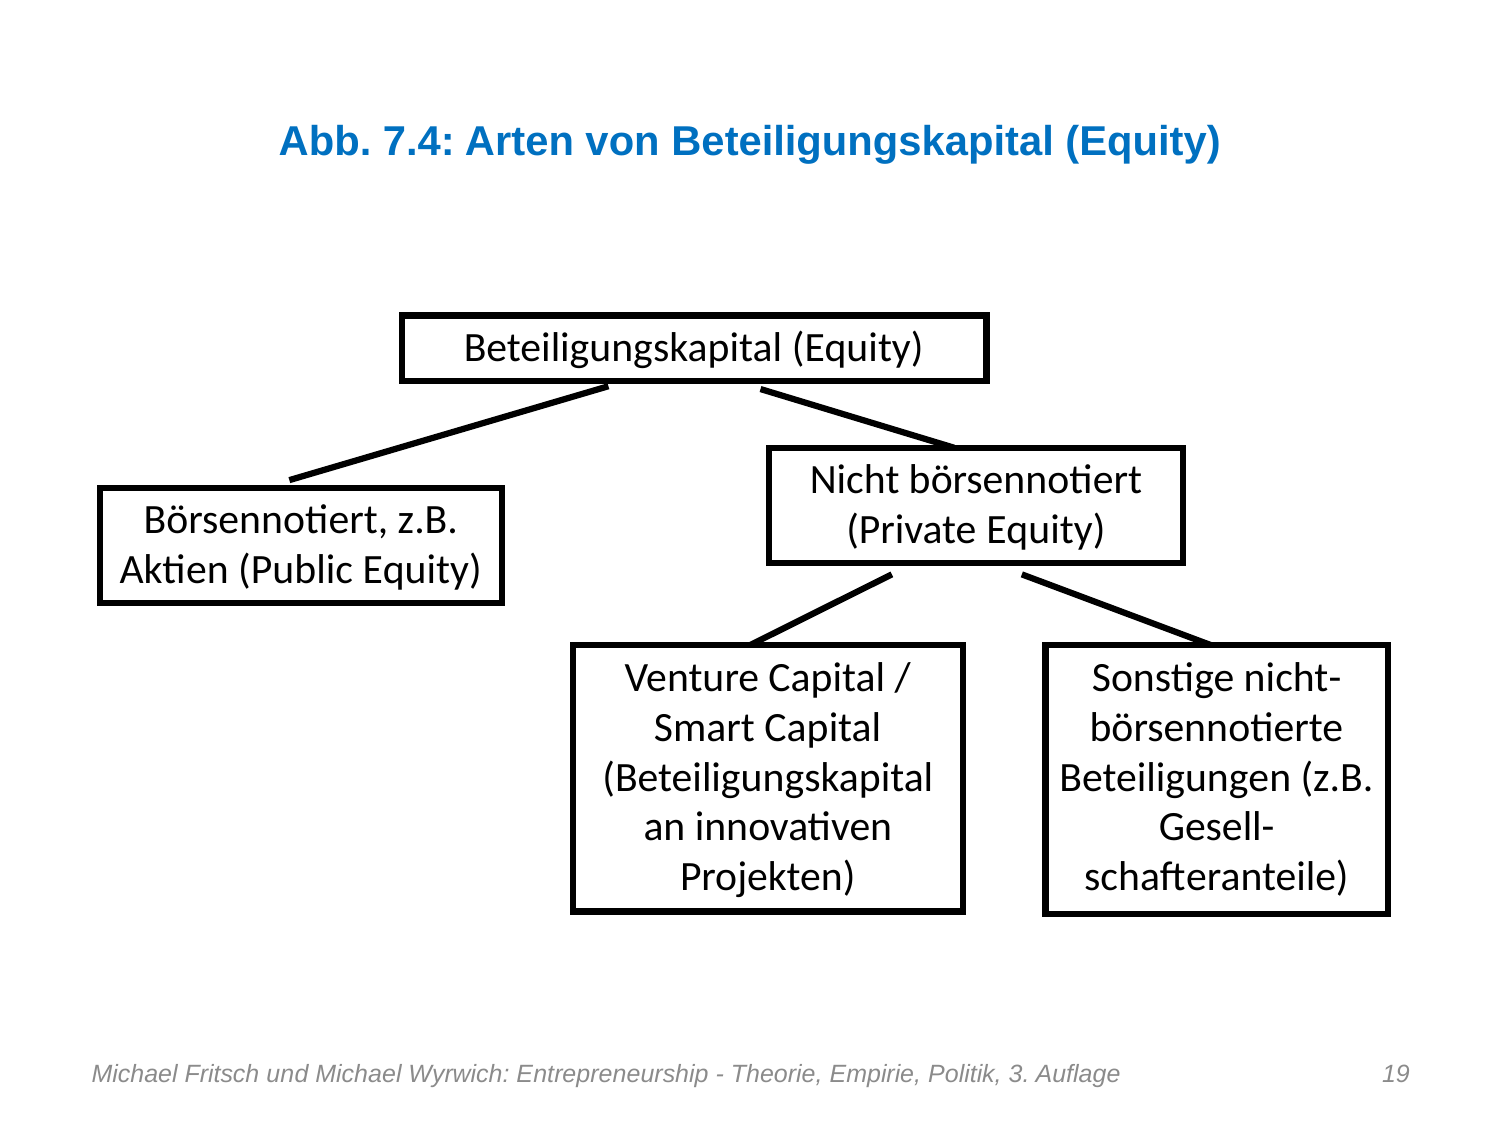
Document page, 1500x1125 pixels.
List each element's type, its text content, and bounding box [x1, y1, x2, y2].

title Abb. 7.4: Arten von Beteiligungskapital (Equity) [75, 45, 1425, 233]
picture [81, 298, 1403, 928]
footer Michael Fritsch und Michael Wyrwich: Entrepreneurship - Theorie, Empirie, Politik, 3. Auflage [76, 1042, 1152, 1103]
slide_number 19 [1328, 1042, 1425, 1103]
